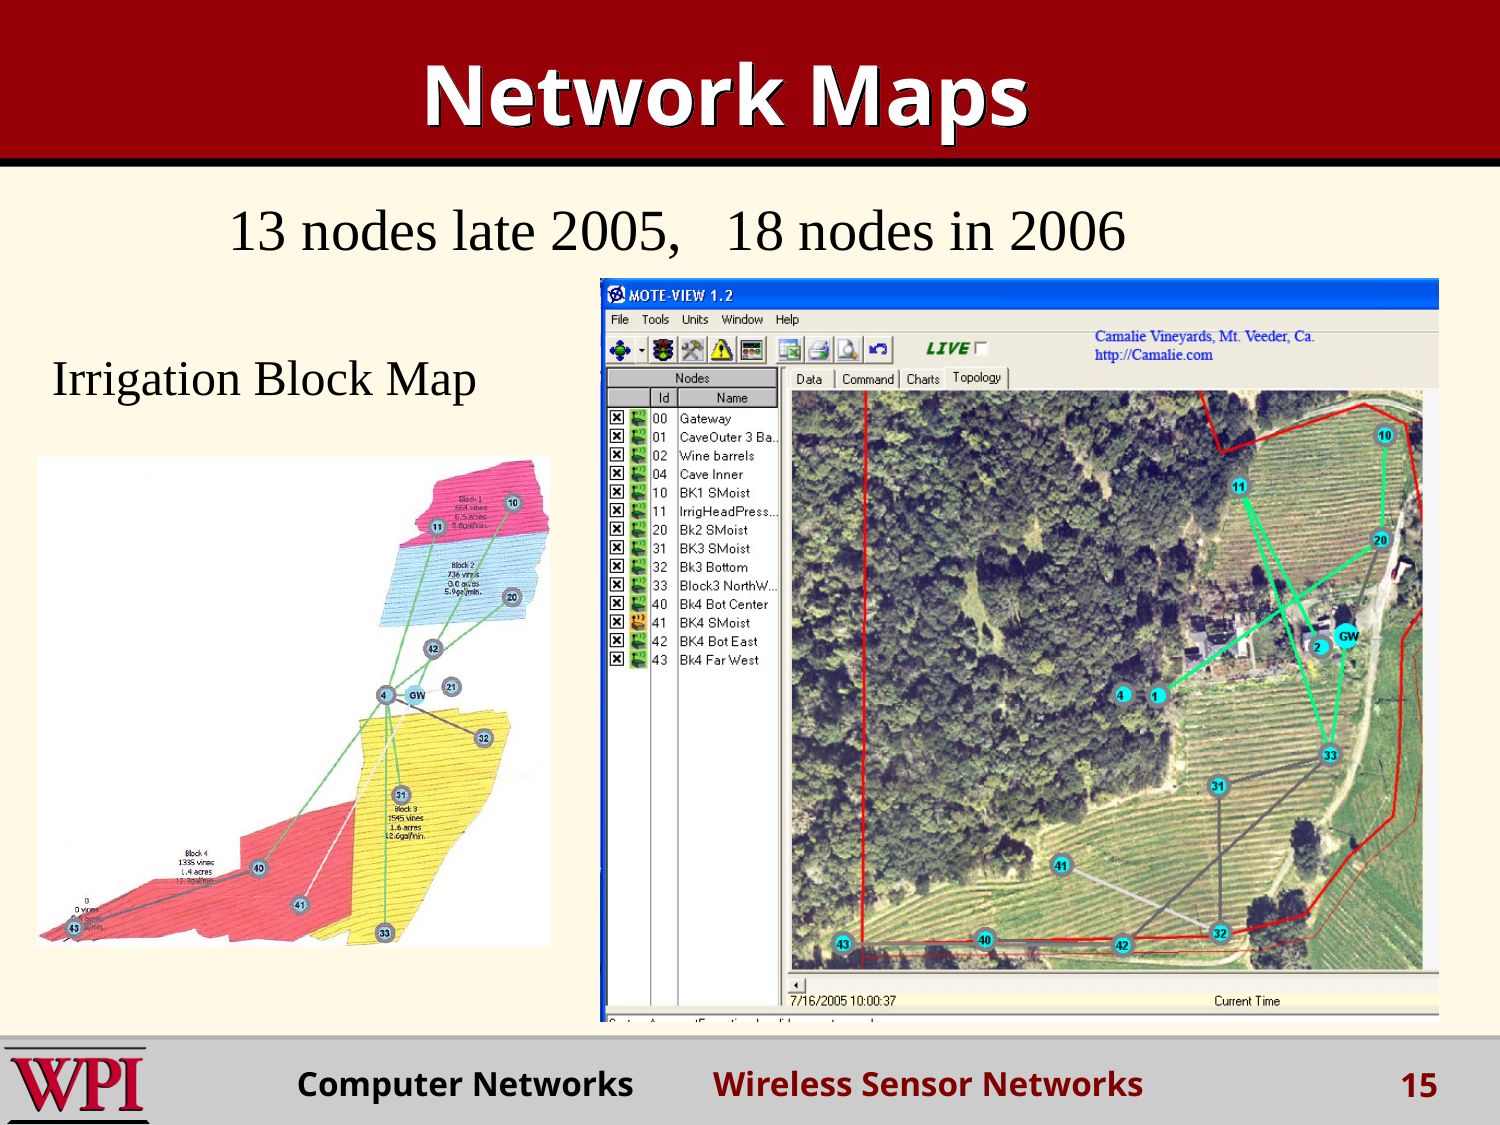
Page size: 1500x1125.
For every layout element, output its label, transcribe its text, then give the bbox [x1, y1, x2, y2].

slide_number 15 [1344, 1056, 1495, 1095]
title Network Maps [87, 18, 1363, 155]
text_box Irrigation Block Map [37, 337, 493, 413]
footer Computer Networks Wireless Sensor Networks [210, 1054, 1231, 1118]
text_box 13 nodes late 2005, 18 nodes in 2006 [213, 184, 1142, 270]
picture [0, 167, 1500, 1035]
picture [0, 0, 1500, 158]
picture [0, 1040, 1500, 1125]
